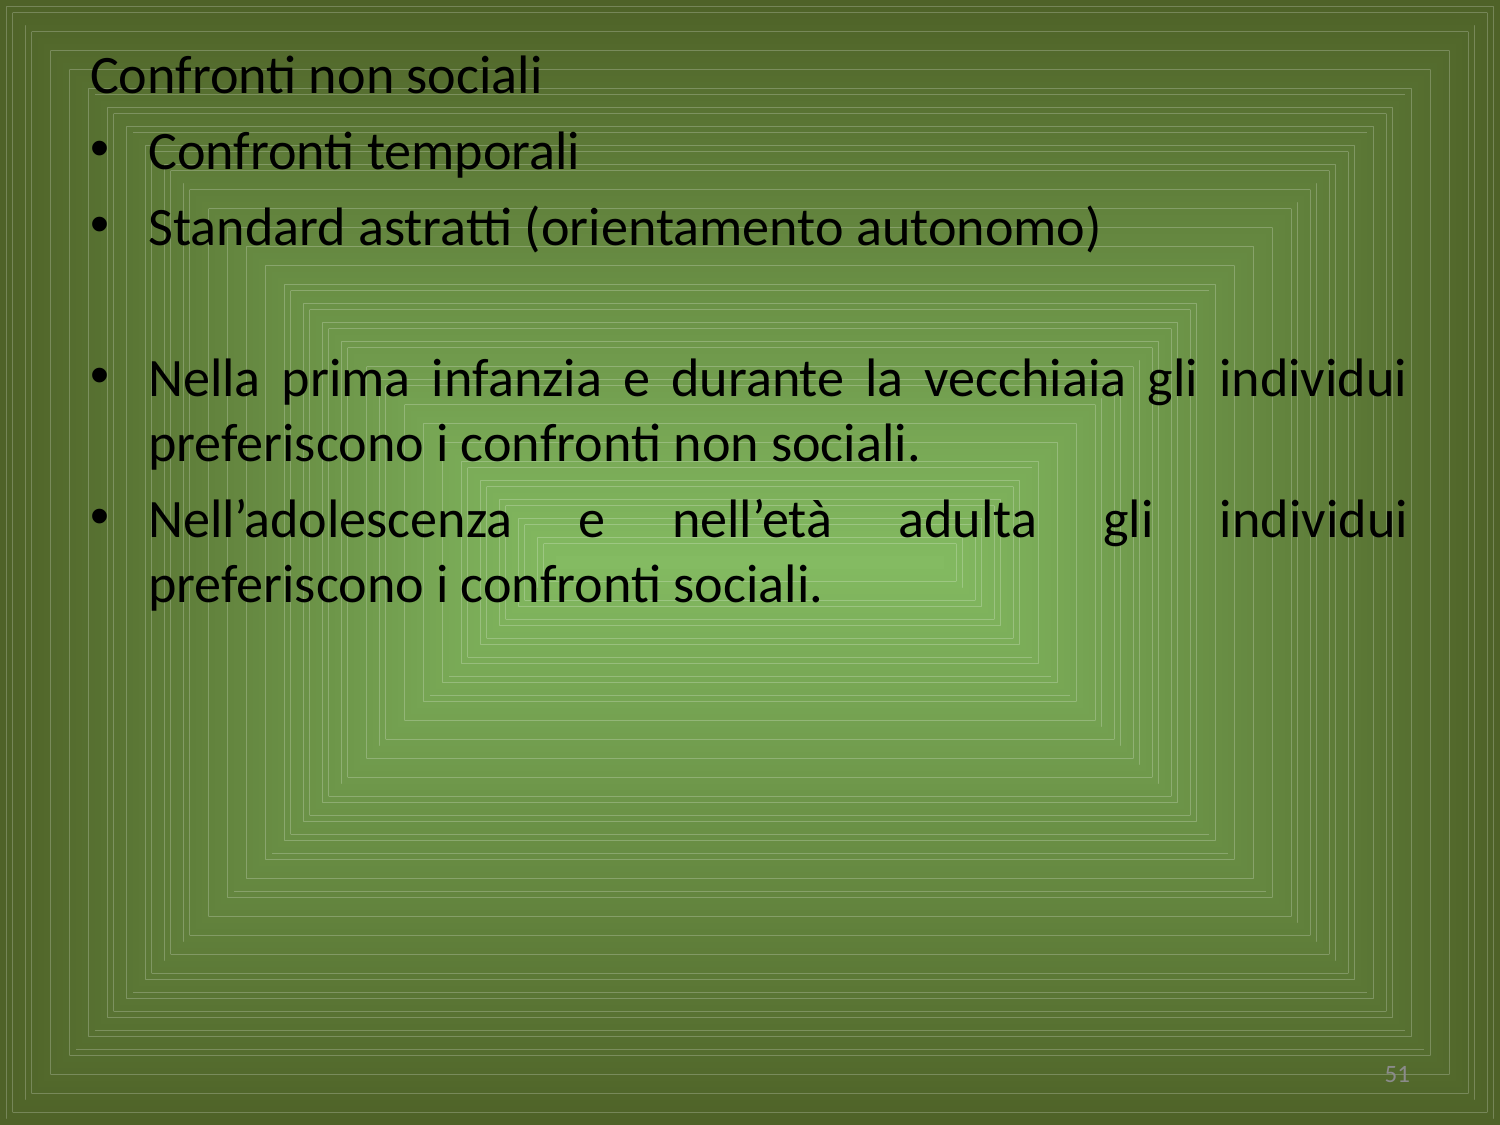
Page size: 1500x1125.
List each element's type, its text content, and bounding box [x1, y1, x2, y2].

slide_number 51 [1074, 1042, 1425, 1103]
list Confronti non sociali Confronti temporali Standard astratti (orientamento autonomo) Nella prima infanzia e durante la vecchiaia gli individui preferiscono i confronti non sociali. Nell’adolescenza e nell’età adulta gli individui preferiscono i confronti sociali. [75, 31, 1425, 1098]
